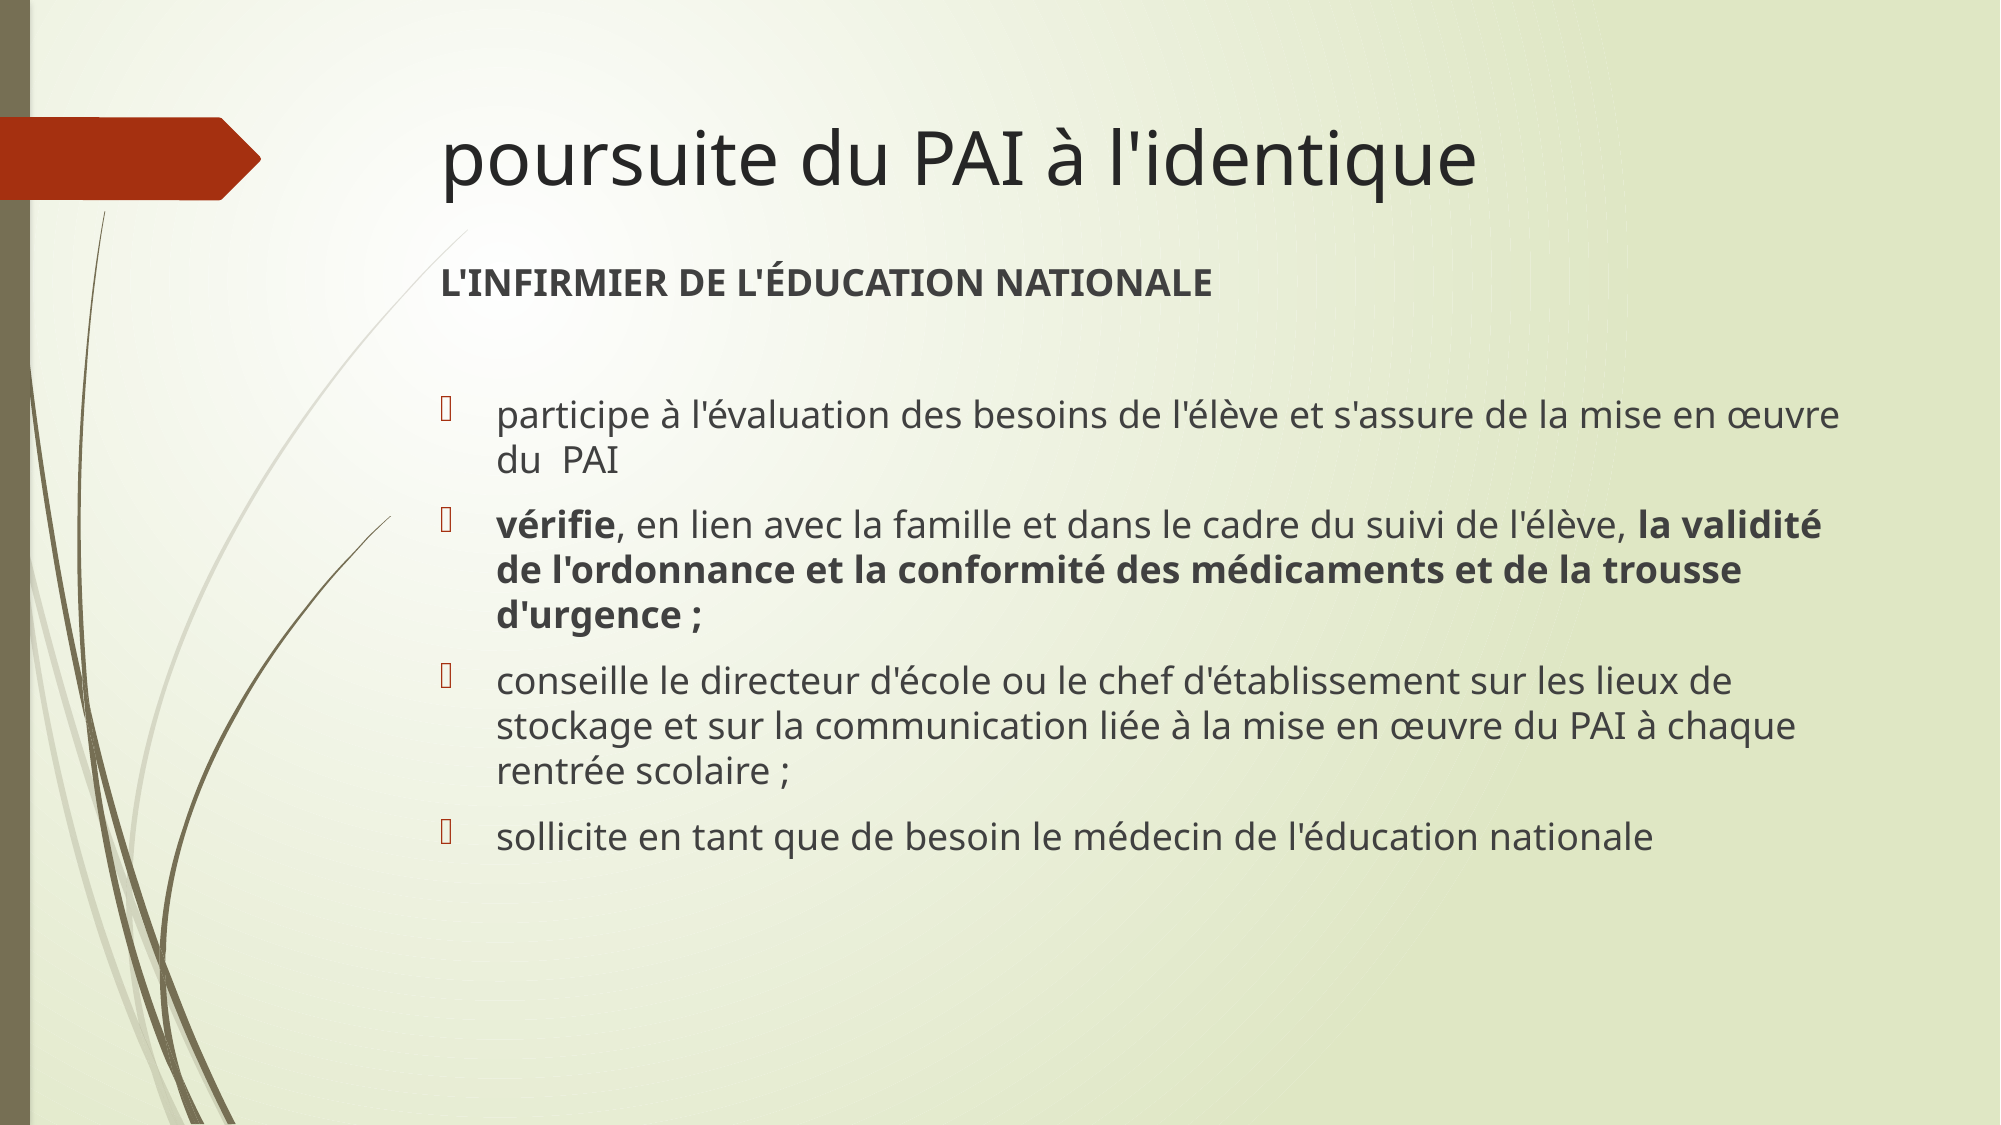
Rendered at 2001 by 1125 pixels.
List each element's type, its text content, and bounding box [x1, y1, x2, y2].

list L'INFIRMIER DE L'ÉDUCATION NATIONALE participe à l'évaluation des besoins de l'élève et s'assure de la mise en œuvre du PAI vérifie, en lien avec la famille et dans le cadre du suivi de l'élève, la validité de l'ordonnance et la conformité des médicaments et de la trousse d'urgence ; conseille le directeur d'école ou le chef d'établissement sur les lieux de stockage et sur la communication liée à la mise en œuvre du PAI à chaque rentrée scolaire ; sollicite en tant que de besoin le médecin de l'éducation nationale [424, 251, 1888, 970]
title poursuite du PAI à l'identique [425, 102, 1888, 251]
